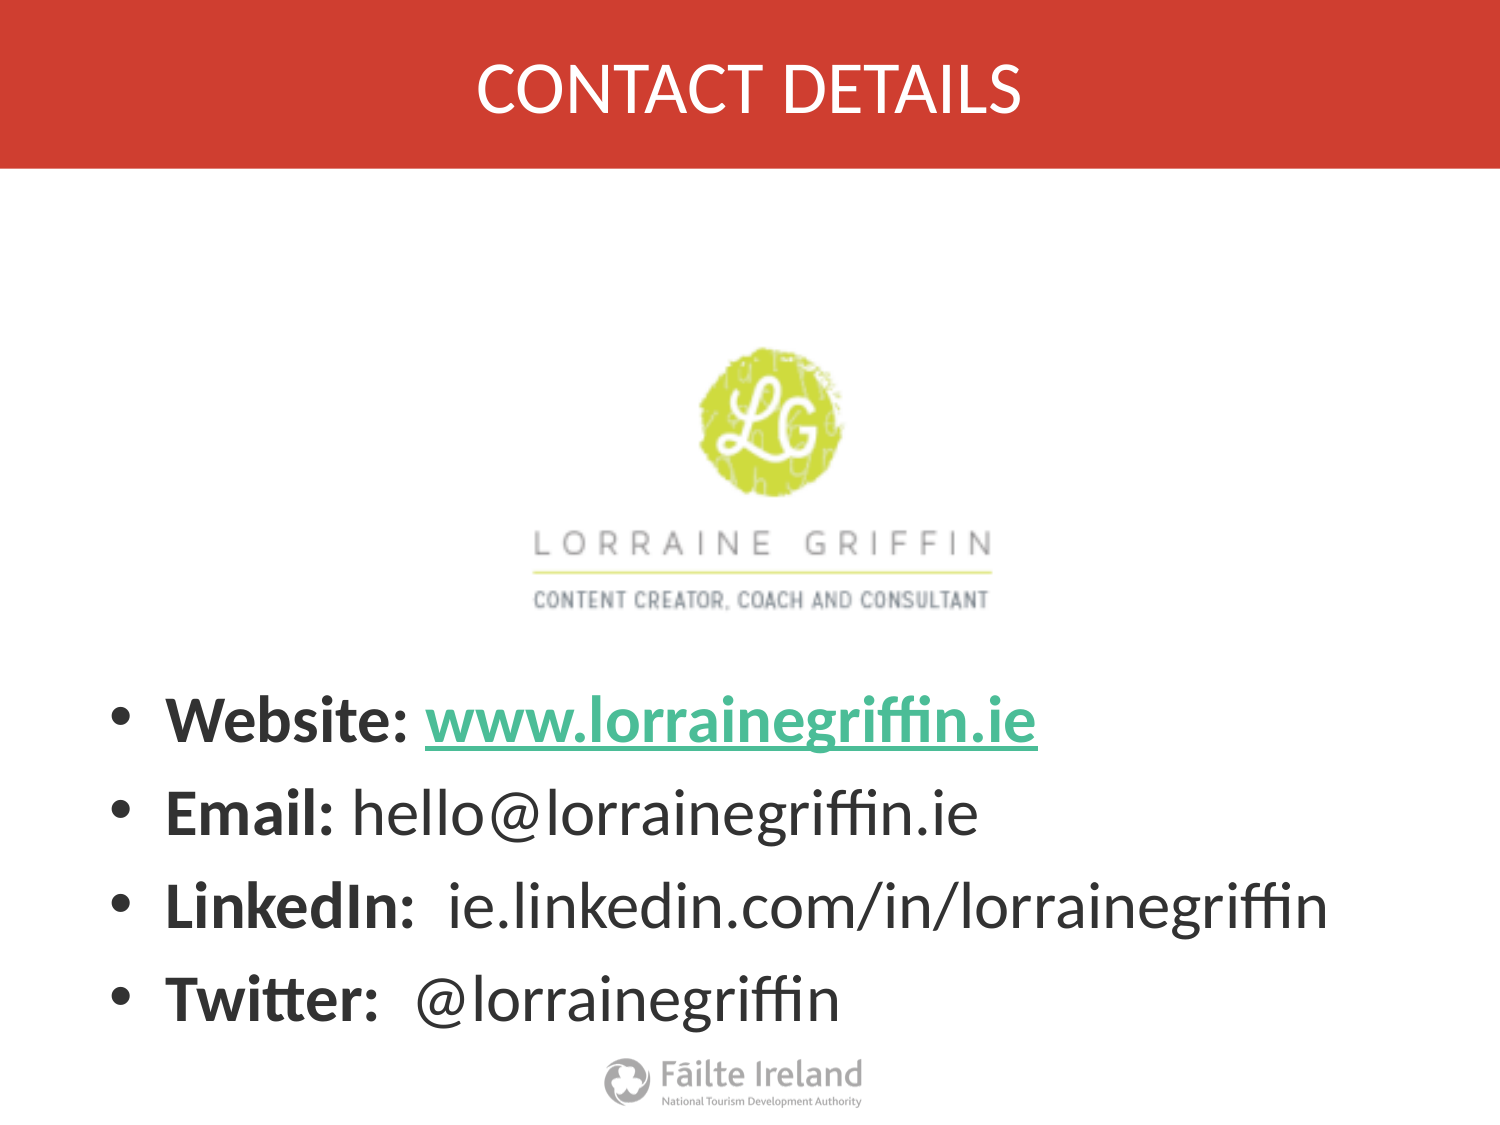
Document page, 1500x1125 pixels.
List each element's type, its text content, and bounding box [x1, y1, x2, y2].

title Contact details [75, 10, 1425, 157]
picture [488, 319, 1048, 642]
text_box Website: www.lorrainegriffin.ie Email: hello@lorrainegriffin.ie LinkedIn: ie.linkedin.com/in/lorrainegriffin Twitter: @lorrainegriffin [94, 667, 1445, 1125]
